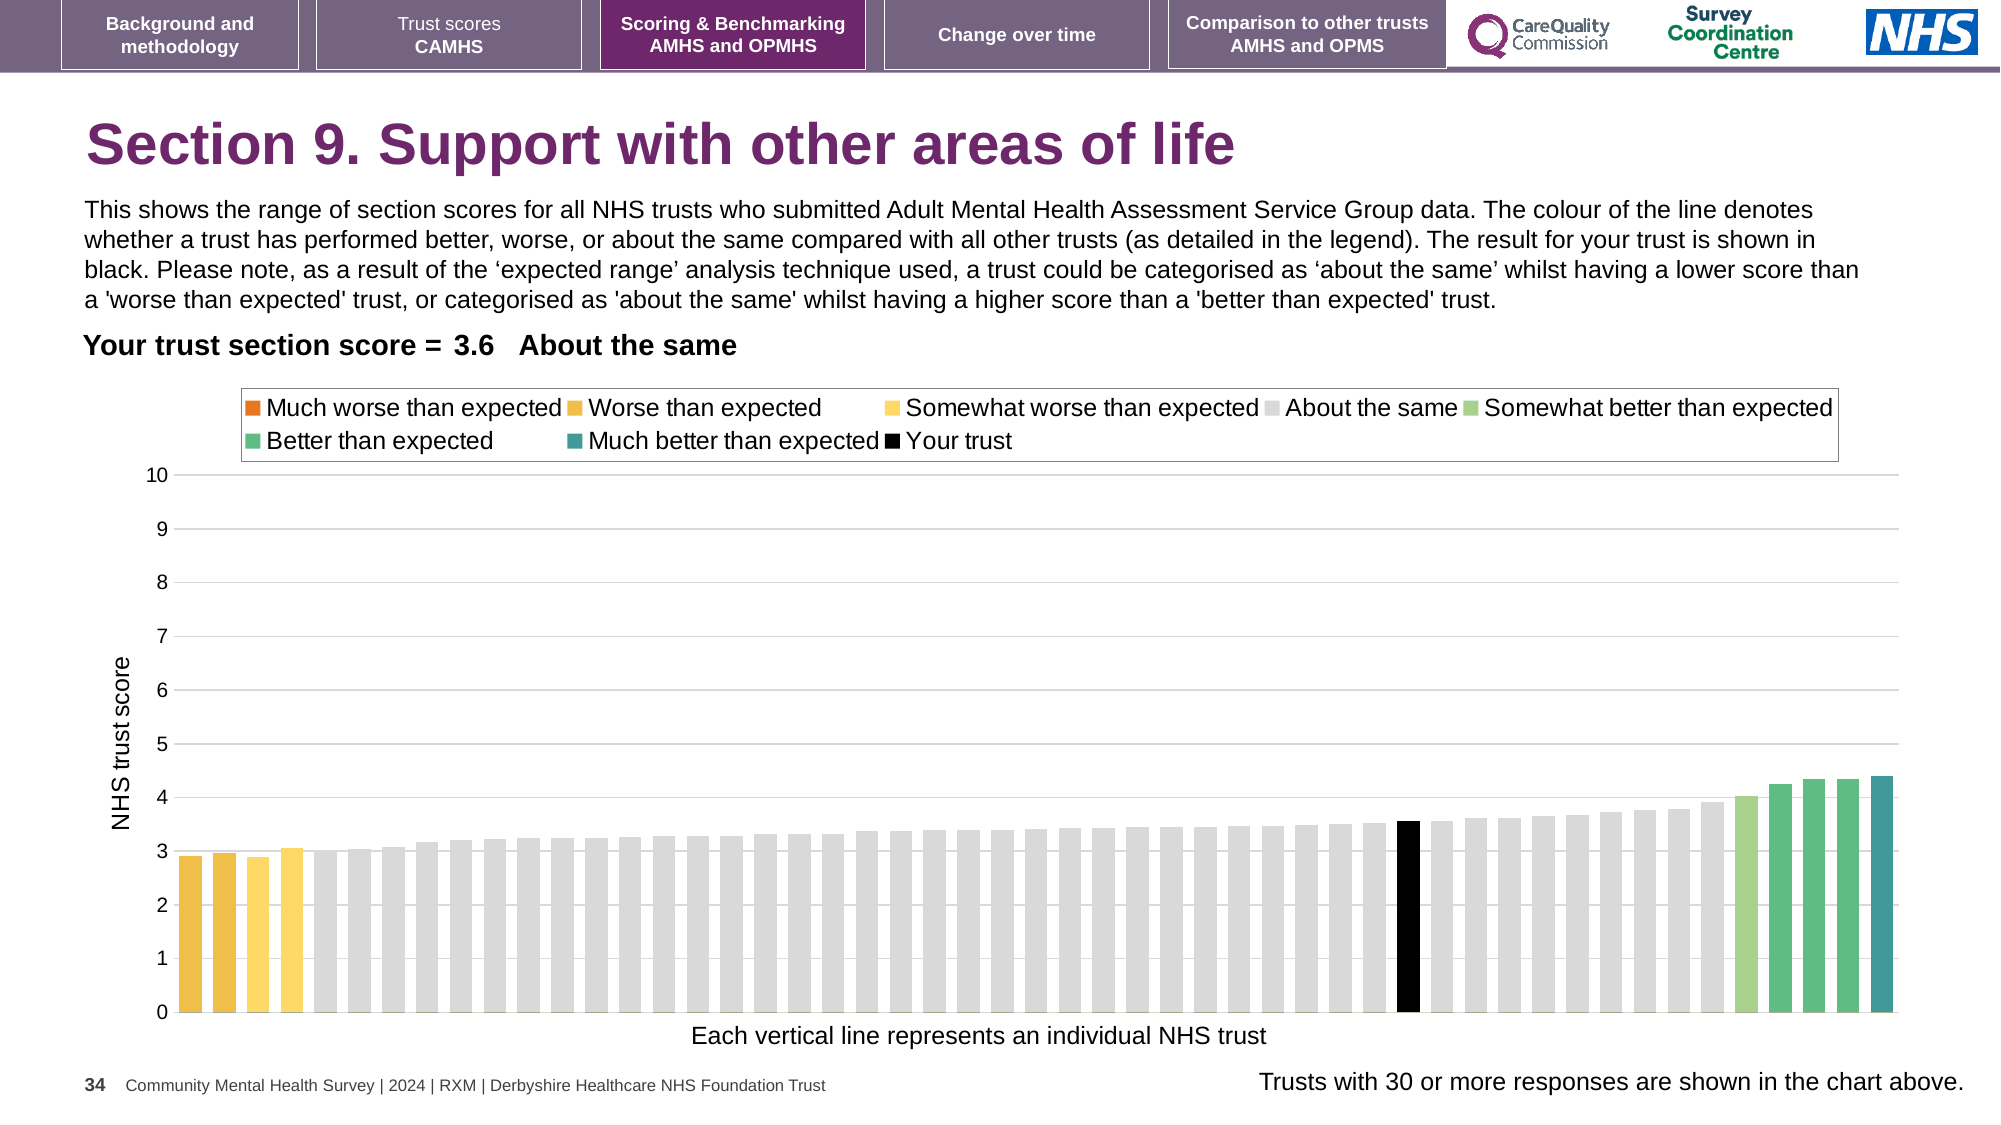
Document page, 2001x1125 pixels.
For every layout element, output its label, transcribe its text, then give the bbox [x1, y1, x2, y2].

text_box Trusts with 30 or more responses are shown in the chart above. [1244, 1057, 2000, 1103]
text_box Section 9. Support with other areas of life [72, 99, 1621, 185]
table_header About the same [518, 323, 1807, 369]
table_header Your trust section score = [53, 323, 448, 370]
picture [1666, 3, 1794, 61]
chart [99, 369, 1923, 1036]
text_box 34 [84, 1065, 122, 1125]
text_box This shows the range of section scores for all NHS trusts who submitted Adult Mental Health Assessment Service Group data. The colour of the line denotes whether a trust has performed better, worse, or about the same compared with all other trusts (as detailed in the legend). The result for your trust is shown in black. Please note, as a result of the ‘expected range’ analysis technique used, a trust could be categorised as ‘about the same’ whilst having a lower score than a 'worse than expected' trust, or categorised as 'about the same' whilst having a higher score than a 'better than expected' trust. [69, 186, 1890, 321]
text_box Each vertical line represents an individual NHS trust [676, 1036, 1283, 1058]
table_header 3.6 [448, 323, 518, 369]
picture [1866, 9, 1978, 55]
picture [1467, 13, 1610, 59]
